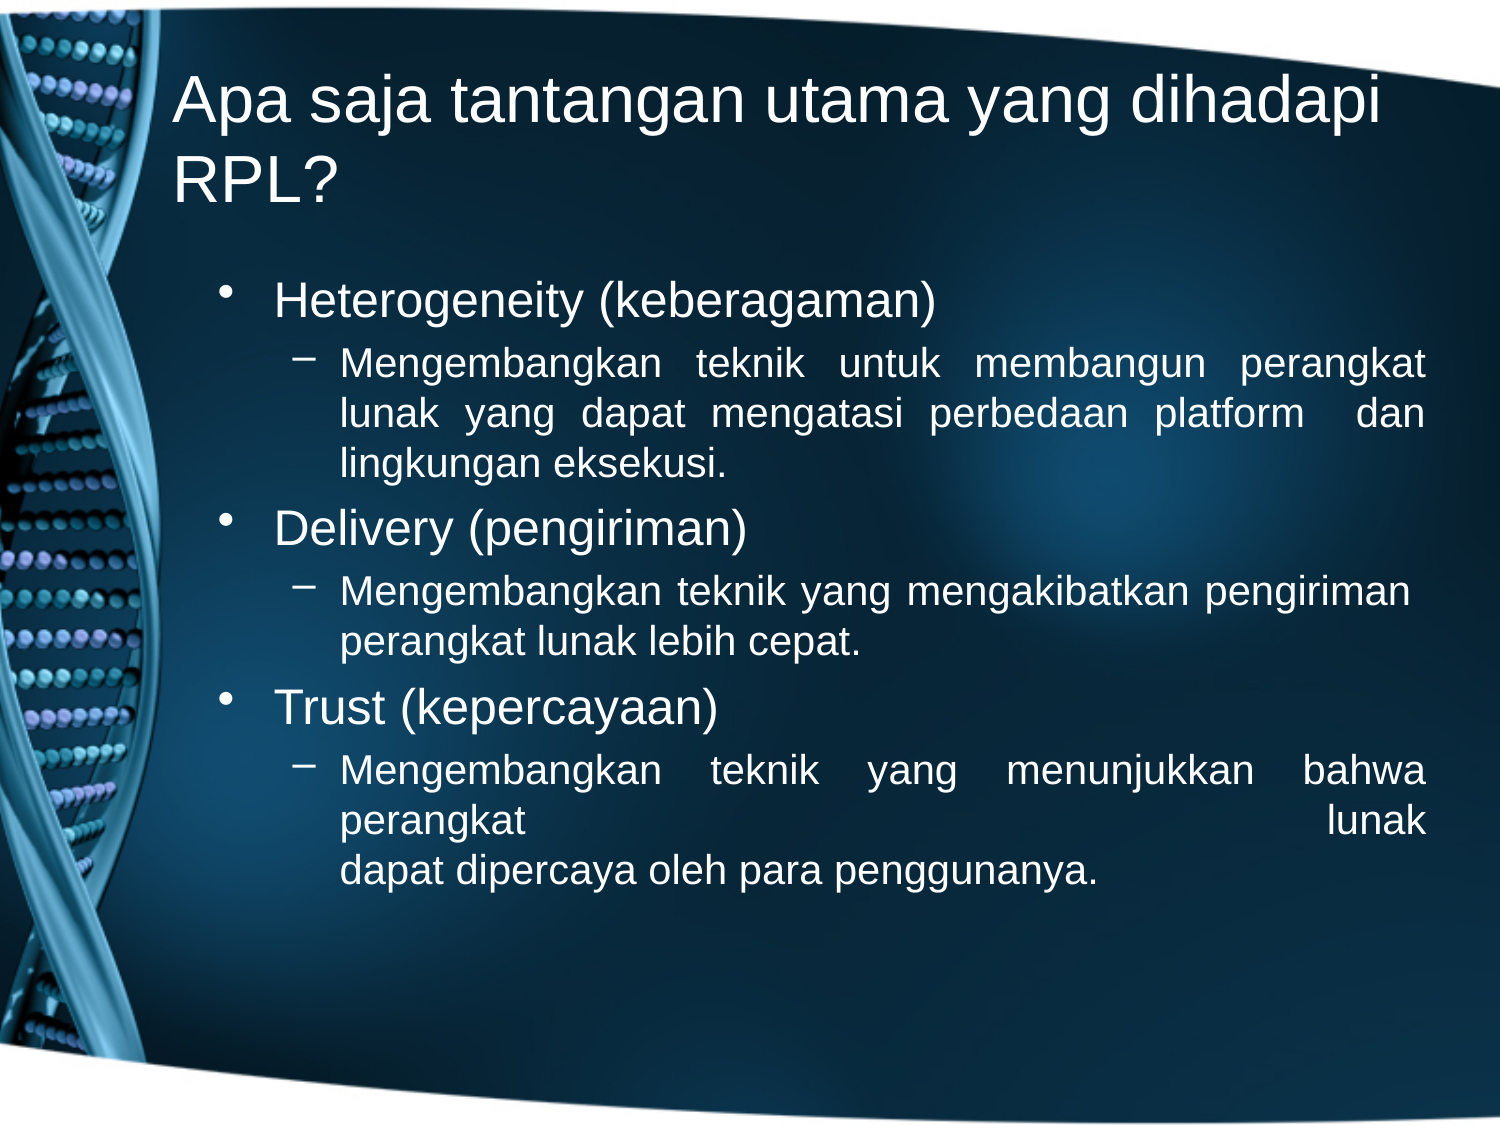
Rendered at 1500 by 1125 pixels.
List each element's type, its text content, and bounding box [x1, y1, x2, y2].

picture [0, 0, 1500, 1125]
list Heterogeneity (keberagaman) Mengembangkan teknik untuk membangun perangkat lunak yang dapat mengatasi perbedaan platform dan lingkungan eksekusi. Delivery (pengiriman) Mengembangkan teknik yang mengakibatkan pengiriman perangkat lunak lebih cepat. Trust (kepercayaan) Mengembangkan teknik yang menunjukkan bahwa perangkat lunak dapat dipercaya oleh para penggunanya. [202, 259, 1442, 1074]
title Apa saja tantangan utama yang dihadapi RPL? [157, 22, 1442, 249]
